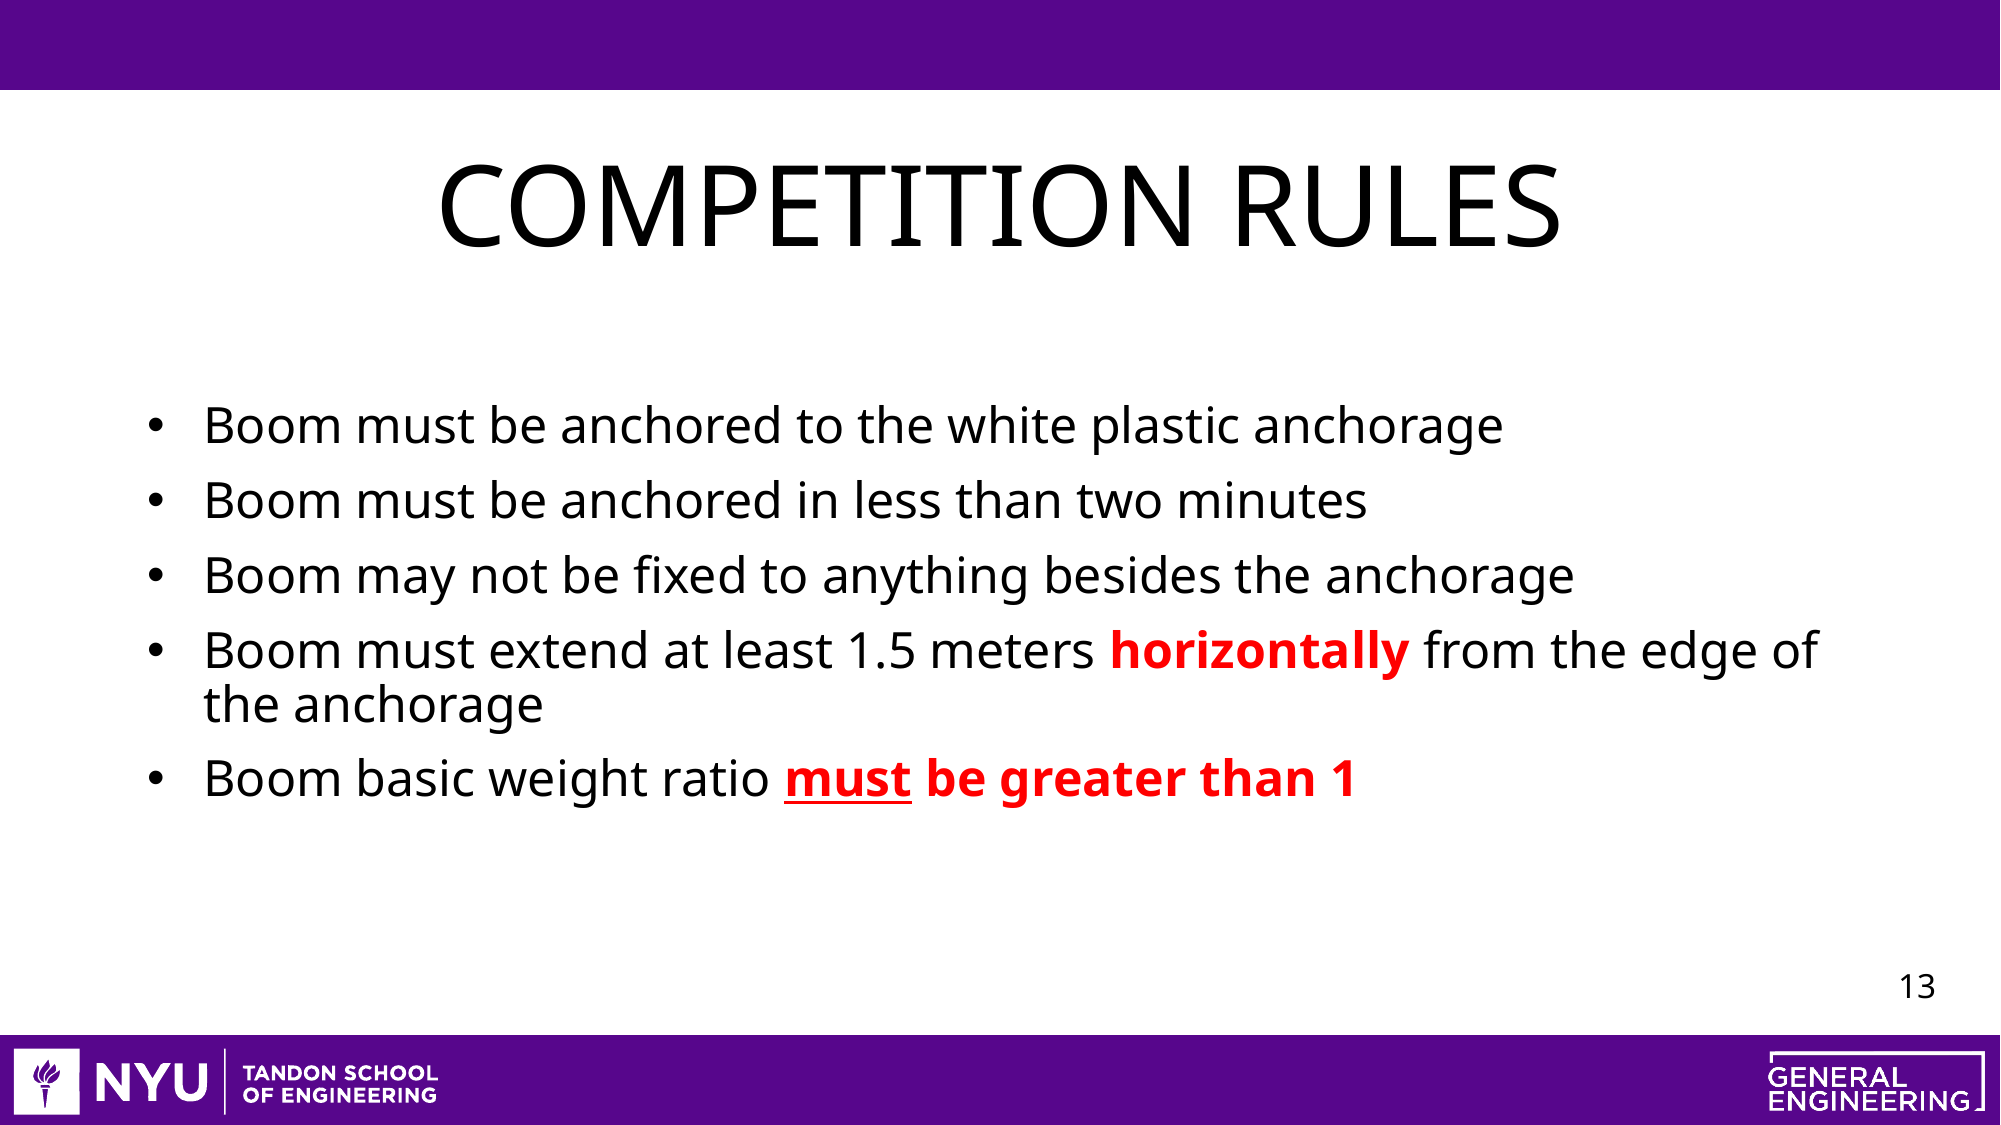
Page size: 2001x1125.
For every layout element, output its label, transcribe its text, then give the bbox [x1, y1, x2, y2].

picture [13, 1048, 438, 1115]
subtitle Boom must be anchored to the white plastic anchorage Boom must be anchored in less than two minutes Boom may not be fixed to anything besides the anchorage Boom must extend at least 1.5 meters horizontally from the edge of the anchorage Boom basic weight ratio must be greater than 1 [132, 282, 1868, 926]
picture [1768, 1051, 1985, 1111]
title COMPETITION RULES [92, 120, 1908, 279]
text_box [0, 0, 2000, 91]
text_box 13 [1802, 958, 1951, 1013]
text_box [0, 1034, 2000, 1125]
